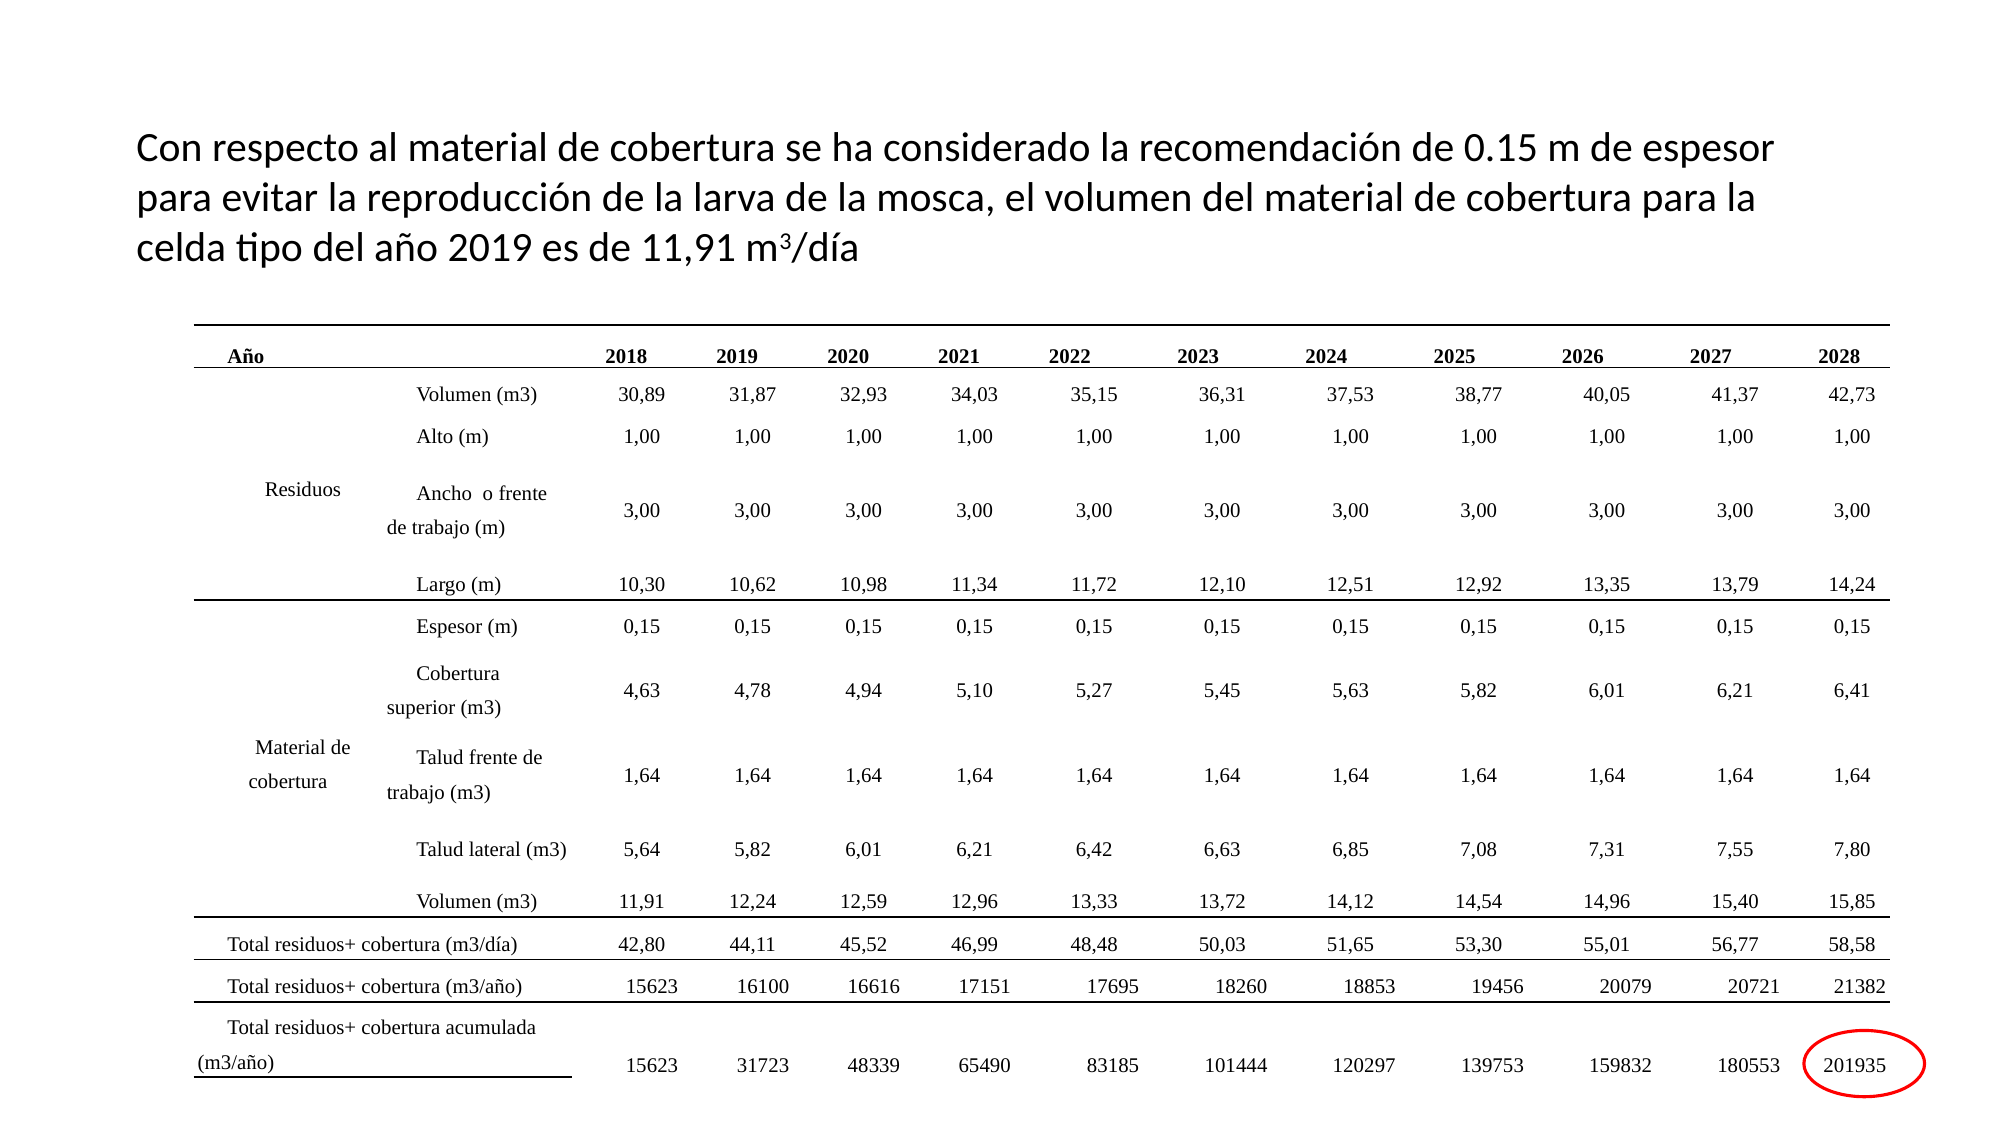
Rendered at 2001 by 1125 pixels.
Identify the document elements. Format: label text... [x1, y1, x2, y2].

table_cell 3,00 [1528, 452, 1656, 558]
table_cell 31,87 [683, 368, 793, 410]
table_header 2020 [793, 326, 904, 367]
table_cell 1,64 [1528, 727, 1656, 812]
table_cell 5,63 [1272, 642, 1400, 727]
table_cell 15623 [572, 1003, 683, 1077]
table_cell 3,00 [1143, 452, 1272, 558]
table_cell 4,94 [793, 642, 904, 727]
table_cell 1,64 [1272, 727, 1400, 812]
table_cell Total residuos+ cobertura (m3/día) [194, 918, 572, 959]
table_cell 180553 [1656, 1003, 1785, 1077]
table_cell 1,64 [572, 727, 683, 812]
table_cell 56,77 [1656, 918, 1785, 959]
table_cell 7,80 [1785, 812, 1890, 875]
table_cell 0,15 [683, 601, 793, 642]
table_cell Alto (m) [383, 410, 572, 452]
table_cell 15,85 [1785, 875, 1890, 916]
table_cell 53,30 [1400, 918, 1528, 959]
table_header 2021 [904, 326, 1015, 367]
table_cell 17695 [1015, 960, 1143, 1001]
table_cell 5,82 [683, 812, 793, 875]
table_cell 0,15 [1656, 601, 1785, 642]
table_cell 1,00 [683, 410, 793, 452]
table_cell 7,55 [1656, 812, 1785, 875]
table_header 2027 [1656, 326, 1785, 367]
table_cell 14,54 [1400, 875, 1528, 916]
table_cell 1,00 [1143, 410, 1272, 452]
table_cell 3,00 [793, 452, 904, 558]
table_cell 1,64 [1015, 727, 1143, 812]
table_cell 6,21 [904, 812, 1015, 875]
table_cell 0,15 [793, 601, 904, 642]
table_header 2026 [1528, 326, 1656, 367]
table_cell 42,80 [572, 918, 683, 959]
table_cell 139753 [1400, 1003, 1528, 1077]
table_cell 3,00 [904, 452, 1015, 558]
table_cell 15623 [572, 960, 683, 1001]
text_box Con respecto al material de cobertura se ha considerado la recomendación de 0.15 m de espesor para evitar la reproducción de la larva de la mosca, el volumen del material de cobertura para la celda tipo del año 2019 es de 11,91 m3/día [121, 62, 1804, 323]
table_cell 11,72 [1015, 558, 1143, 599]
table_cell 201935 [1785, 1003, 1890, 1077]
table_cell 37,53 [1272, 368, 1400, 410]
table_cell 13,33 [1015, 875, 1143, 916]
table_cell 4,78 [683, 642, 793, 727]
table_cell 36,31 [1143, 368, 1272, 410]
table_cell Total residuos+ cobertura acumulada (m3/año) [194, 1003, 572, 1076]
table_cell 14,96 [1528, 875, 1656, 916]
table_cell 35,15 [1015, 368, 1143, 410]
table_cell 44,11 [683, 918, 793, 959]
table_cell Material de cobertura [194, 601, 383, 916]
table_cell 0,15 [1272, 601, 1400, 642]
table_cell Largo (m) [383, 558, 572, 599]
table_cell 0,15 [904, 601, 1015, 642]
table_cell 6,85 [1272, 812, 1400, 875]
table_cell 16616 [793, 960, 904, 1001]
table_header 2028 [1785, 326, 1890, 367]
table_cell 120297 [1272, 1003, 1400, 1077]
table_cell 0,15 [1528, 601, 1656, 642]
table_cell 13,72 [1143, 875, 1272, 916]
table_header 2025 [1400, 326, 1528, 367]
table_cell 13,35 [1528, 558, 1656, 599]
table_cell 10,98 [793, 558, 904, 599]
table_cell 5,82 [1400, 642, 1528, 727]
table_cell 31723 [683, 1003, 793, 1077]
table_cell 101444 [1143, 1003, 1272, 1077]
table_cell 1,64 [1143, 727, 1272, 812]
table_cell 6,01 [1528, 642, 1656, 727]
table_cell 14,24 [1785, 558, 1890, 599]
table_cell 58,58 [1785, 918, 1890, 959]
table_cell 4,63 [572, 642, 683, 727]
table_cell 0,15 [572, 601, 683, 642]
table_cell 6,41 [1785, 642, 1890, 727]
table_cell 18853 [1272, 960, 1400, 1001]
table_cell 12,96 [904, 875, 1015, 916]
table_cell 5,45 [1143, 642, 1272, 727]
table_cell 14,12 [1272, 875, 1400, 916]
table_cell 1,00 [1015, 410, 1143, 452]
table_cell Cobertura superior (m3) [383, 642, 572, 727]
table_cell 51,65 [1272, 918, 1400, 959]
table_cell 0,15 [1400, 601, 1528, 642]
table_cell Total residuos+ cobertura (m3/año) [194, 960, 572, 1001]
table_cell 50,03 [1143, 918, 1272, 959]
table_cell 40,05 [1528, 368, 1656, 410]
table_header 2024 [1272, 326, 1400, 367]
table_cell 1,00 [572, 410, 683, 452]
table_cell 3,00 [683, 452, 793, 558]
table_cell 12,59 [793, 875, 904, 916]
table_header 2019 [683, 326, 793, 367]
table_header [383, 326, 572, 367]
table_cell 42,73 [1785, 368, 1890, 410]
table_cell 3,00 [1656, 452, 1785, 558]
table_cell 6,01 [793, 812, 904, 875]
text_box [1807, 1032, 1926, 1098]
table_cell 0,15 [1015, 601, 1143, 642]
table_cell 6,42 [1015, 812, 1143, 875]
table_cell 12,92 [1400, 558, 1528, 599]
table_cell 3,00 [1015, 452, 1143, 558]
table_cell 1,64 [793, 727, 904, 812]
table_cell 6,21 [1656, 642, 1785, 727]
table_cell 5,64 [572, 812, 683, 875]
table_cell 21382 [1785, 960, 1890, 1001]
table_cell 5,10 [904, 642, 1015, 727]
table_cell Talud frente de trabajo (m3) [383, 727, 572, 812]
table_cell 5,27 [1015, 642, 1143, 727]
table_header 2023 [1143, 326, 1272, 367]
table_cell 1,00 [1528, 410, 1656, 452]
table_cell 32,93 [793, 368, 904, 410]
table_cell 55,01 [1528, 918, 1656, 959]
table_cell 1,00 [793, 410, 904, 452]
table_cell 3,00 [572, 452, 683, 558]
table_cell 83185 [1015, 1003, 1143, 1077]
table_cell 20721 [1656, 960, 1785, 1001]
table_cell 11,34 [904, 558, 1015, 599]
table_cell 3,00 [1785, 452, 1890, 558]
table_cell 1,64 [683, 727, 793, 812]
table_cell Volumen (m3) [383, 875, 572, 916]
table_cell 12,24 [683, 875, 793, 916]
table_cell 159832 [1528, 1003, 1656, 1077]
table_cell 65490 [904, 1003, 1015, 1077]
table_cell 6,63 [1143, 812, 1272, 875]
table_cell 13,79 [1656, 558, 1785, 599]
table_cell 34,03 [904, 368, 1015, 410]
table_cell 38,77 [1400, 368, 1528, 410]
table_cell 45,52 [793, 918, 904, 959]
table_cell 1,64 [1785, 727, 1890, 812]
table_cell 1,00 [904, 410, 1015, 452]
table_cell 16100 [683, 960, 793, 1001]
table_cell 10,62 [683, 558, 793, 599]
table_cell 1,00 [1656, 410, 1785, 452]
table_cell 41,37 [1656, 368, 1785, 410]
table_cell 12,51 [1272, 558, 1400, 599]
table_cell 11,91 [572, 875, 683, 916]
table_cell Espesor (m) [383, 601, 572, 642]
table_cell 7,31 [1528, 812, 1656, 875]
table_cell 18260 [1143, 960, 1272, 1001]
table_cell 48339 [793, 1003, 904, 1077]
table_cell 1,00 [1272, 410, 1400, 452]
table_cell 1,64 [904, 727, 1015, 812]
table_header Año [194, 326, 383, 367]
table_cell 1,64 [1400, 727, 1528, 812]
table_cell 30,89 [572, 368, 683, 410]
table_cell 10,30 [572, 558, 683, 599]
table_cell Talud lateral (m3) [383, 812, 572, 875]
table_cell 15,40 [1656, 875, 1785, 916]
table_cell Ancho o frente de trabajo (m) [383, 452, 572, 558]
table_cell 7,08 [1400, 812, 1528, 875]
table_cell 1,00 [1400, 410, 1528, 452]
table_cell Volumen (m3) [383, 368, 572, 410]
table_cell 17151 [904, 960, 1015, 1001]
table_cell 48,48 [1015, 918, 1143, 959]
table_cell 20079 [1528, 960, 1656, 1001]
table_cell 0,15 [1143, 601, 1272, 642]
table_cell 46,99 [904, 918, 1015, 959]
table_cell Residuos [194, 368, 383, 599]
table_cell 1,00 [1785, 410, 1890, 452]
table_cell 19456 [1400, 960, 1528, 1001]
table_cell 0,15 [1785, 601, 1890, 642]
table_cell 1,64 [1656, 727, 1785, 812]
table_cell 12,10 [1143, 558, 1272, 599]
table_cell 3,00 [1400, 452, 1528, 558]
table_cell 3,00 [1272, 452, 1400, 558]
table_header 2018 [572, 326, 683, 367]
table_header 2022 [1015, 326, 1143, 367]
